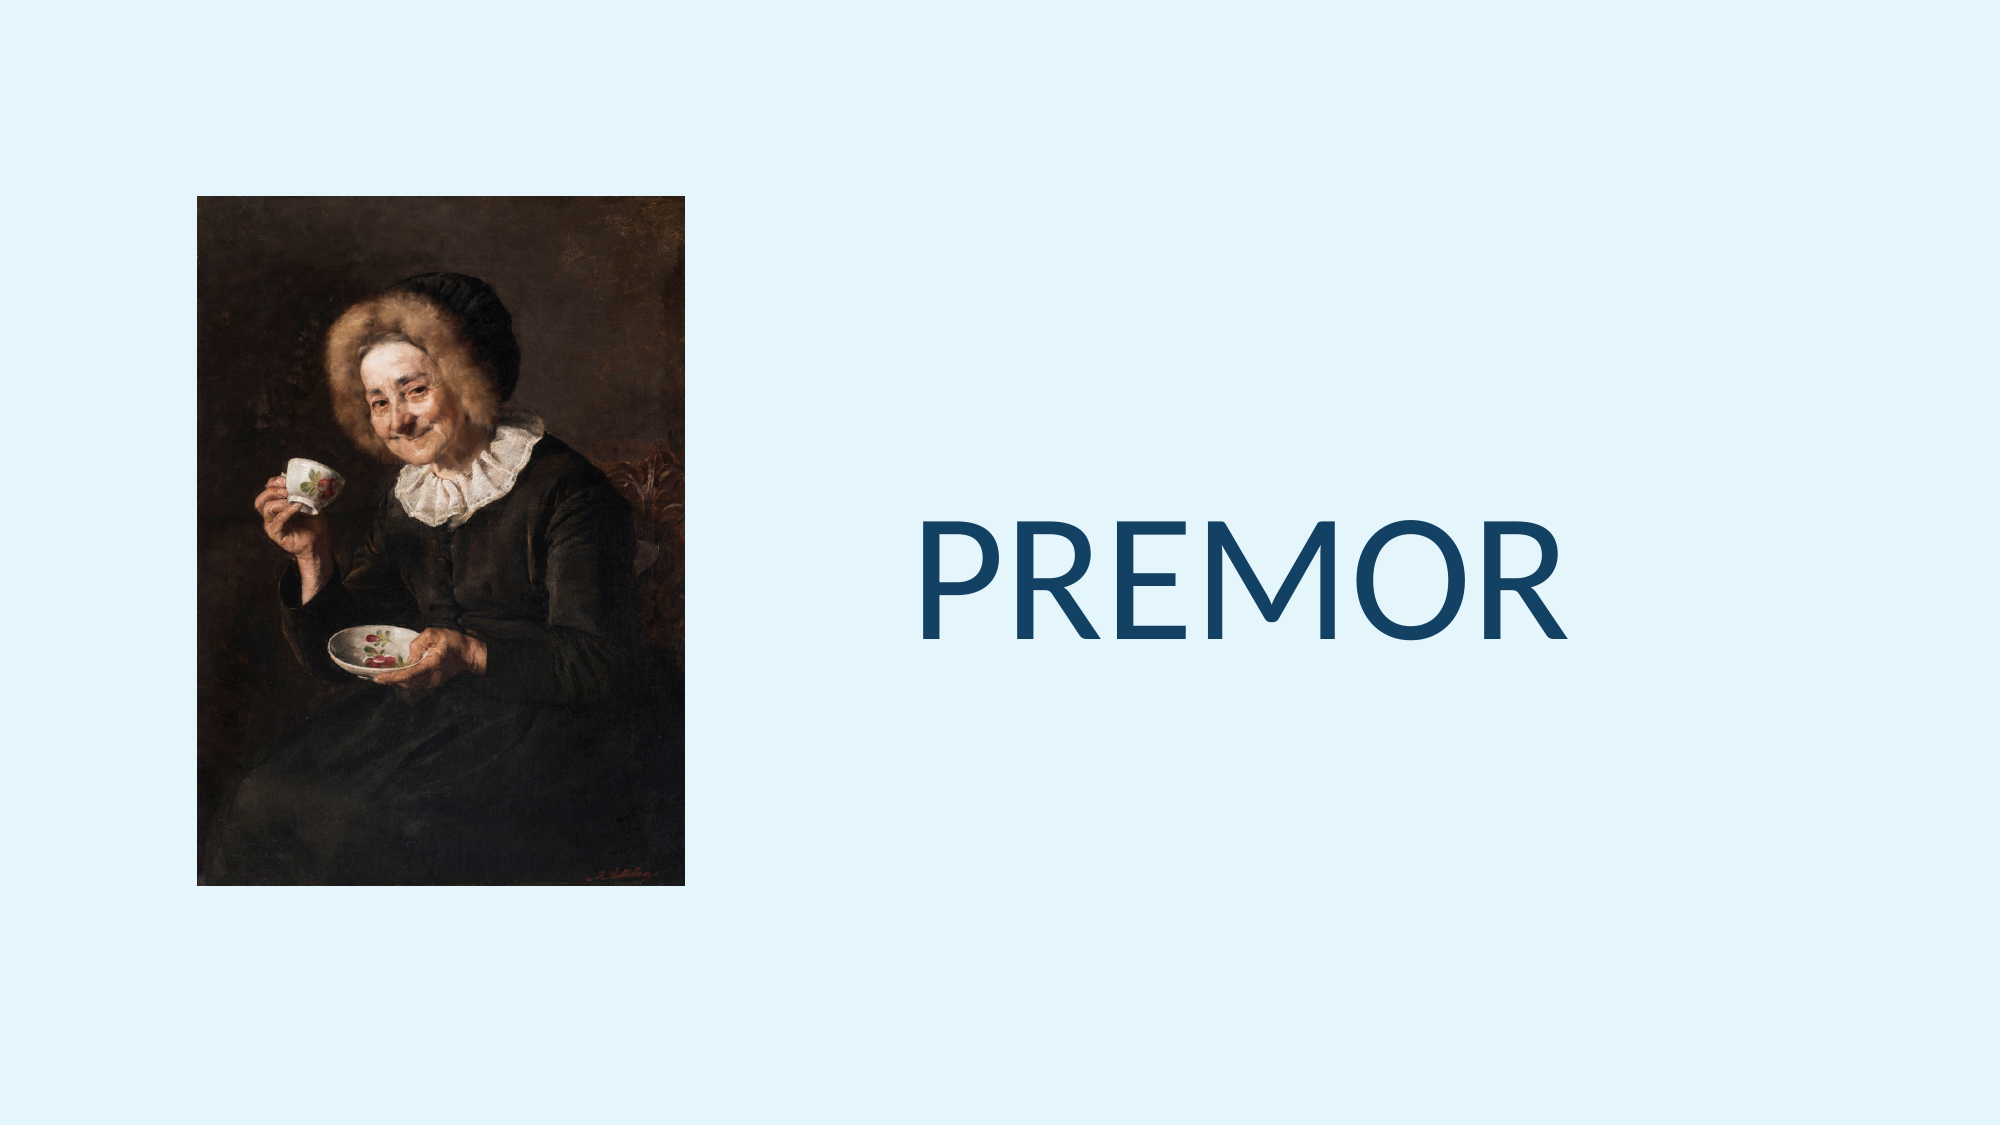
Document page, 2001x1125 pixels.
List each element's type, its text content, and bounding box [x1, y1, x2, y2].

picture [197, 196, 685, 886]
text_box PREMOR [895, 448, 1925, 684]
